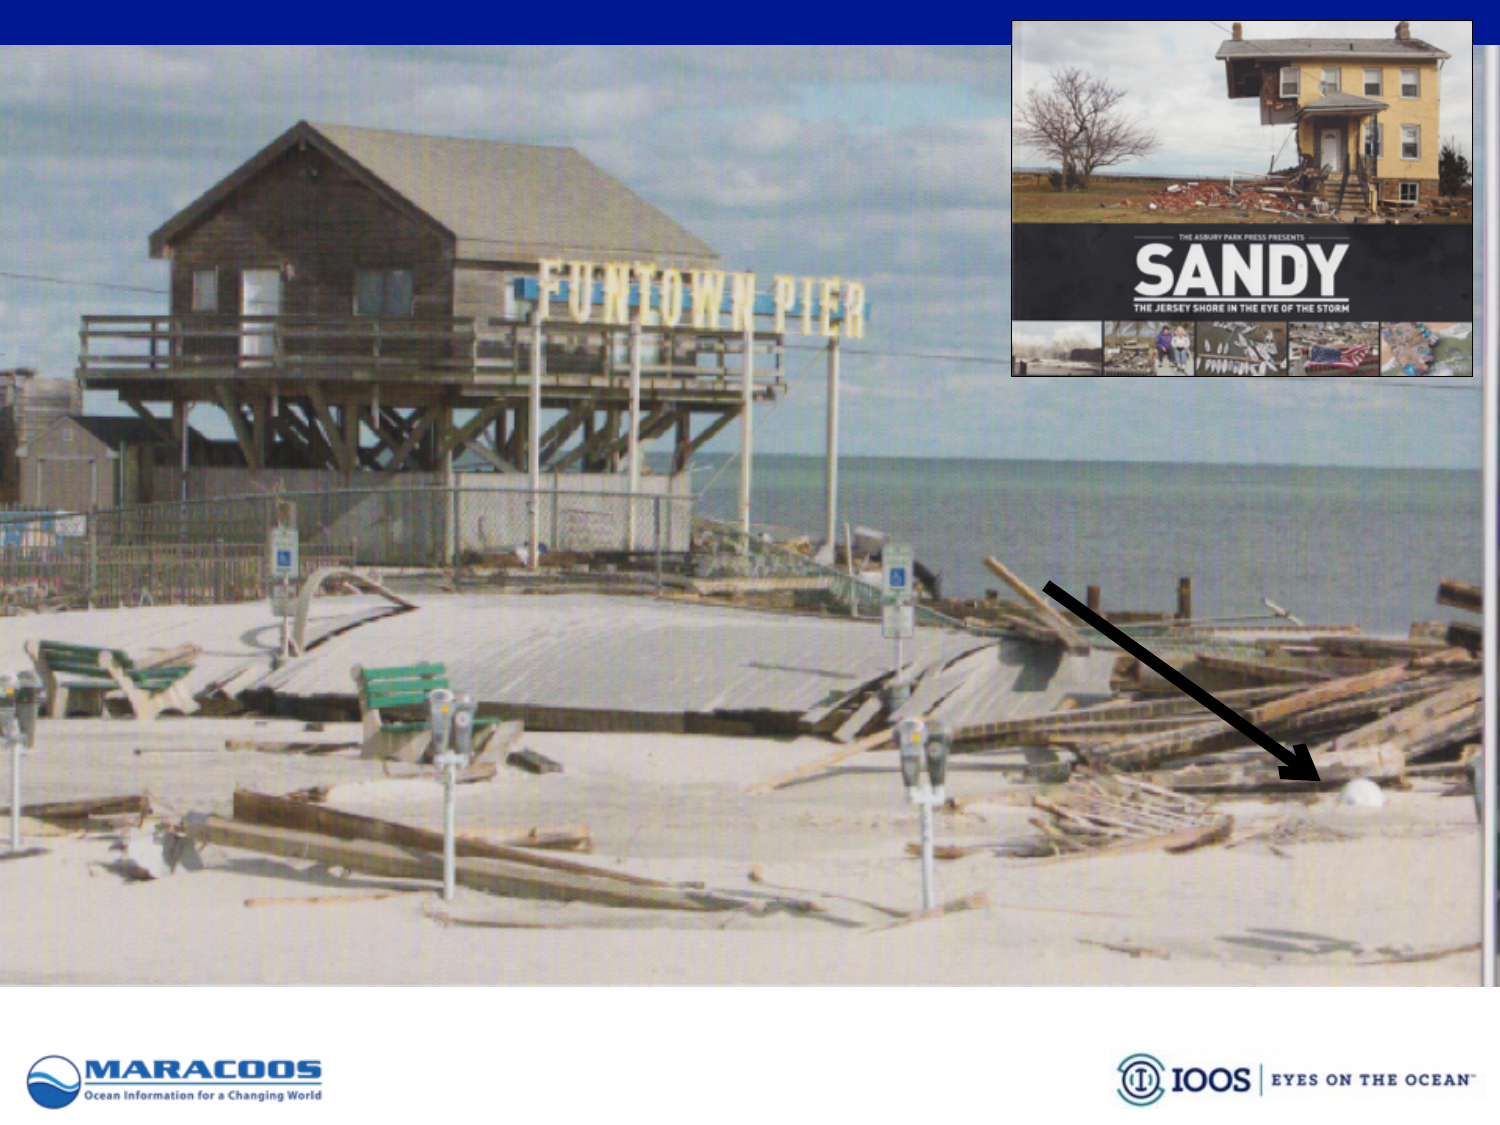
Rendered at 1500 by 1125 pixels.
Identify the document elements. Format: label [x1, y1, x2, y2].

text_box [1045, 585, 1321, 782]
picture [21, 1052, 330, 1111]
picture [1109, 1049, 1485, 1109]
picture [0, 19, 1500, 987]
